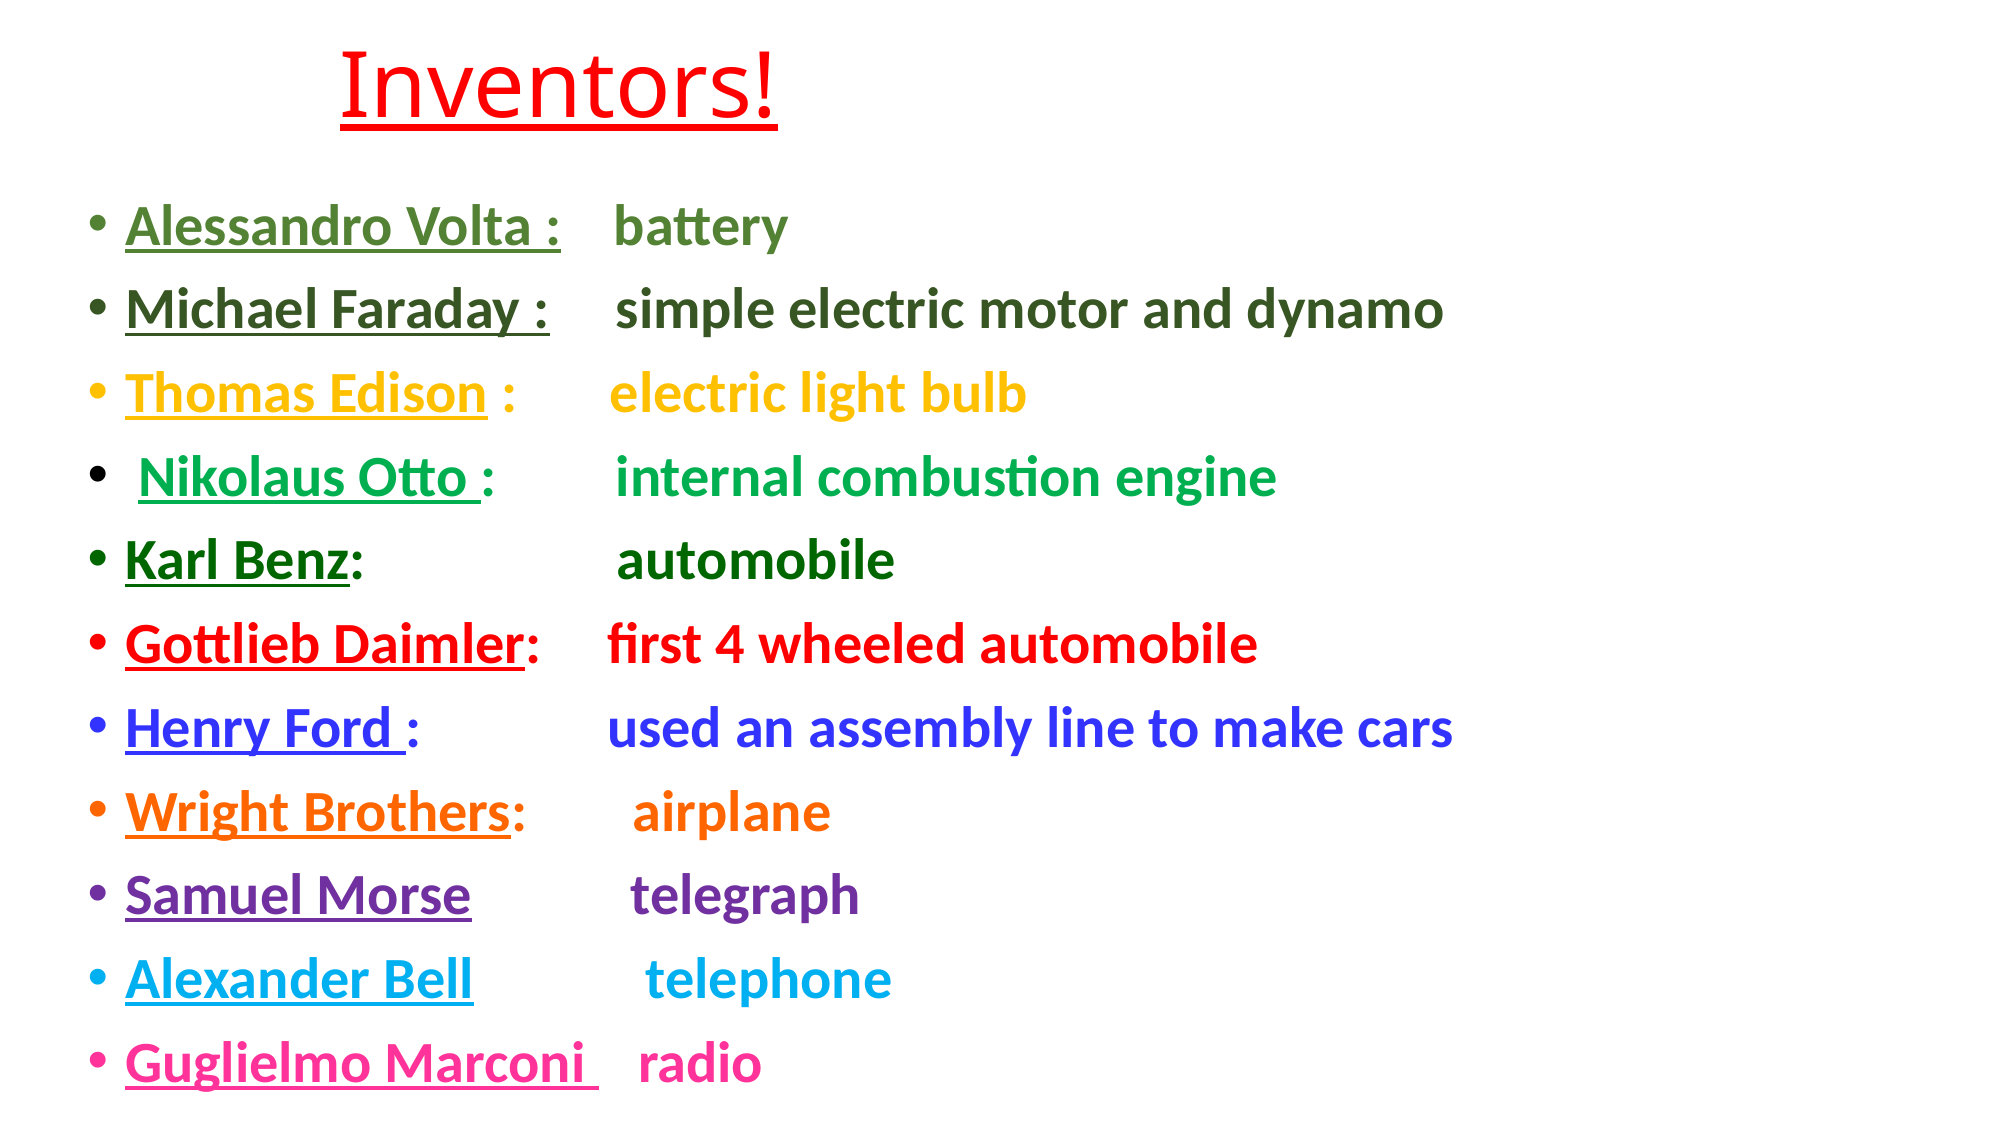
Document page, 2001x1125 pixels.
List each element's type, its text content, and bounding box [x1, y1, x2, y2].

list Alessandro Volta : battery Michael Faraday : simple electric motor and dynamo Thomas Edison : electric light bulb Nikolaus Otto : internal combustion engine Karl Benz: automobile Gottlieb Daimler: first 4 wheeled automobile Henry Ford : used an assembly line to make cars Wright Brothers: airplane Samuel Morse telegraph Alexander Bell telephone Guglielmo Marconi radio [72, 187, 1864, 1125]
title Inventors! [324, 24, 1675, 150]
